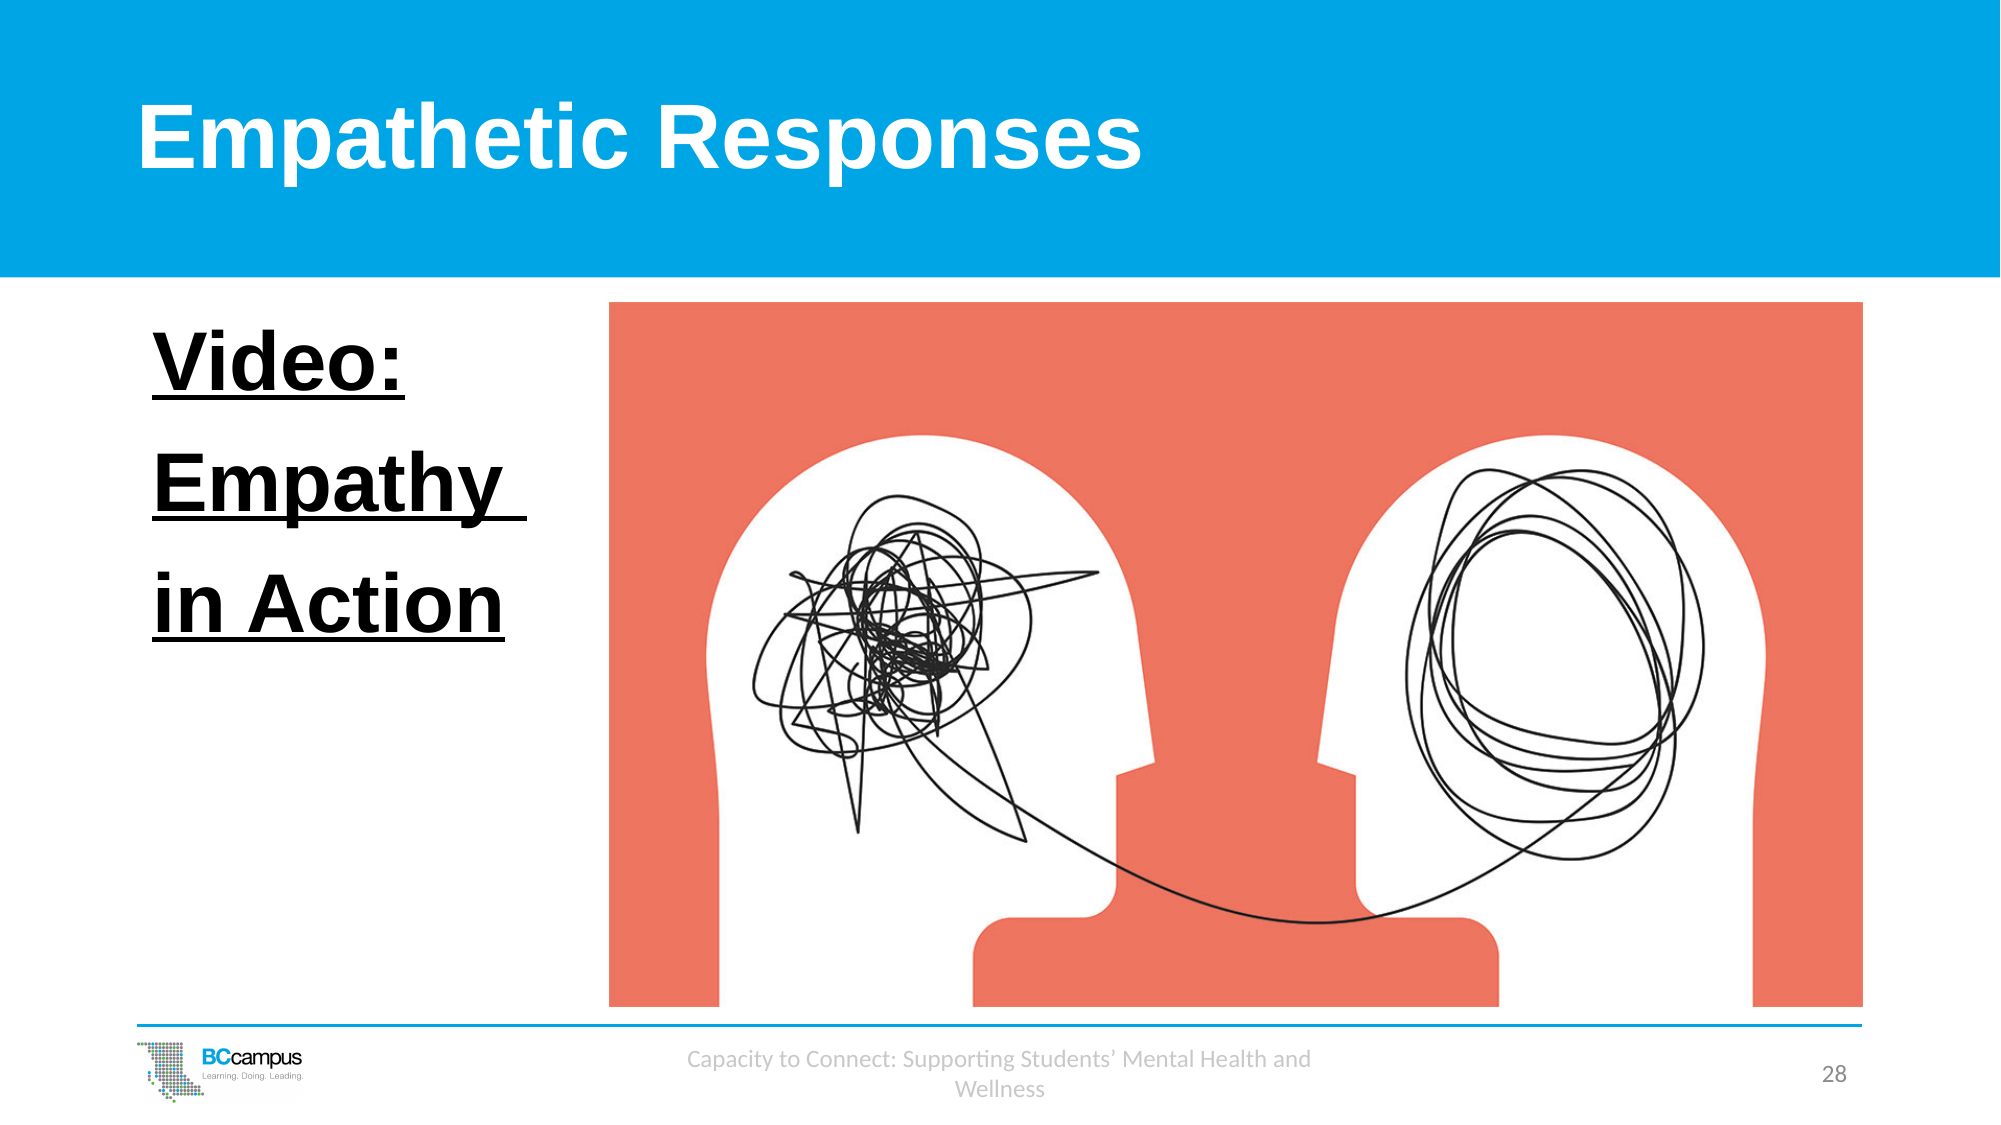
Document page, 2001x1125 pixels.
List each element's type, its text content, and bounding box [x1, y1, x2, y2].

title Empathetic Responses [0, 0, 2000, 278]
list Video: Empathy in Action [137, 299, 1863, 1013]
picture [137, 1042, 303, 1103]
footer Capacity to Connect: Supporting Students’ Mental Health and Wellness [624, 1042, 1375, 1103]
picture [609, 302, 1863, 1008]
